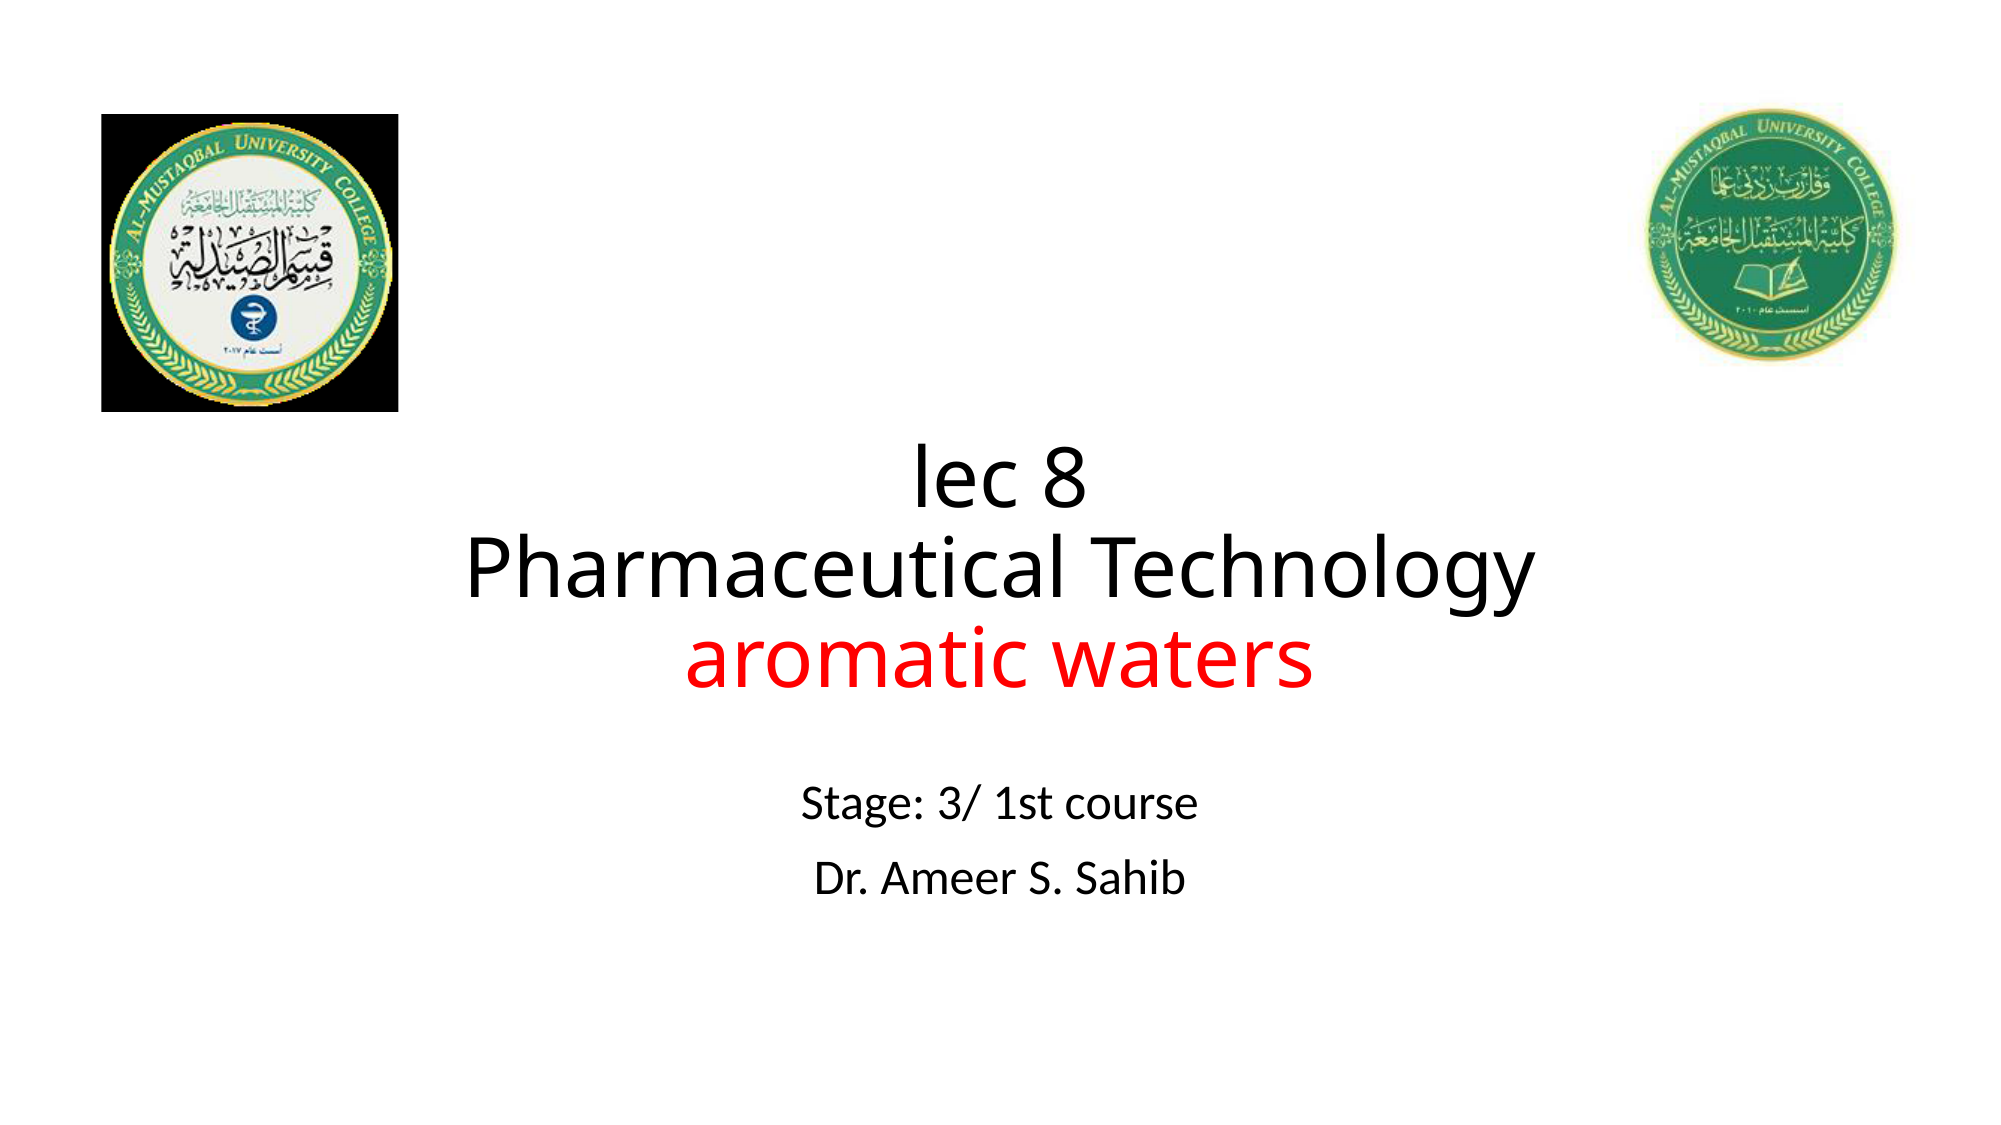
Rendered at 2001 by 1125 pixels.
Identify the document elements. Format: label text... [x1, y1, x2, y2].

subtitle Stage: 3/ 1st course Dr. Ameer S. Sahib [249, 769, 1750, 1041]
title lec 8 Pharmaceutical Technology aromatic waters [249, 355, 1750, 713]
picture [1604, 79, 1937, 390]
picture [101, 114, 399, 412]
